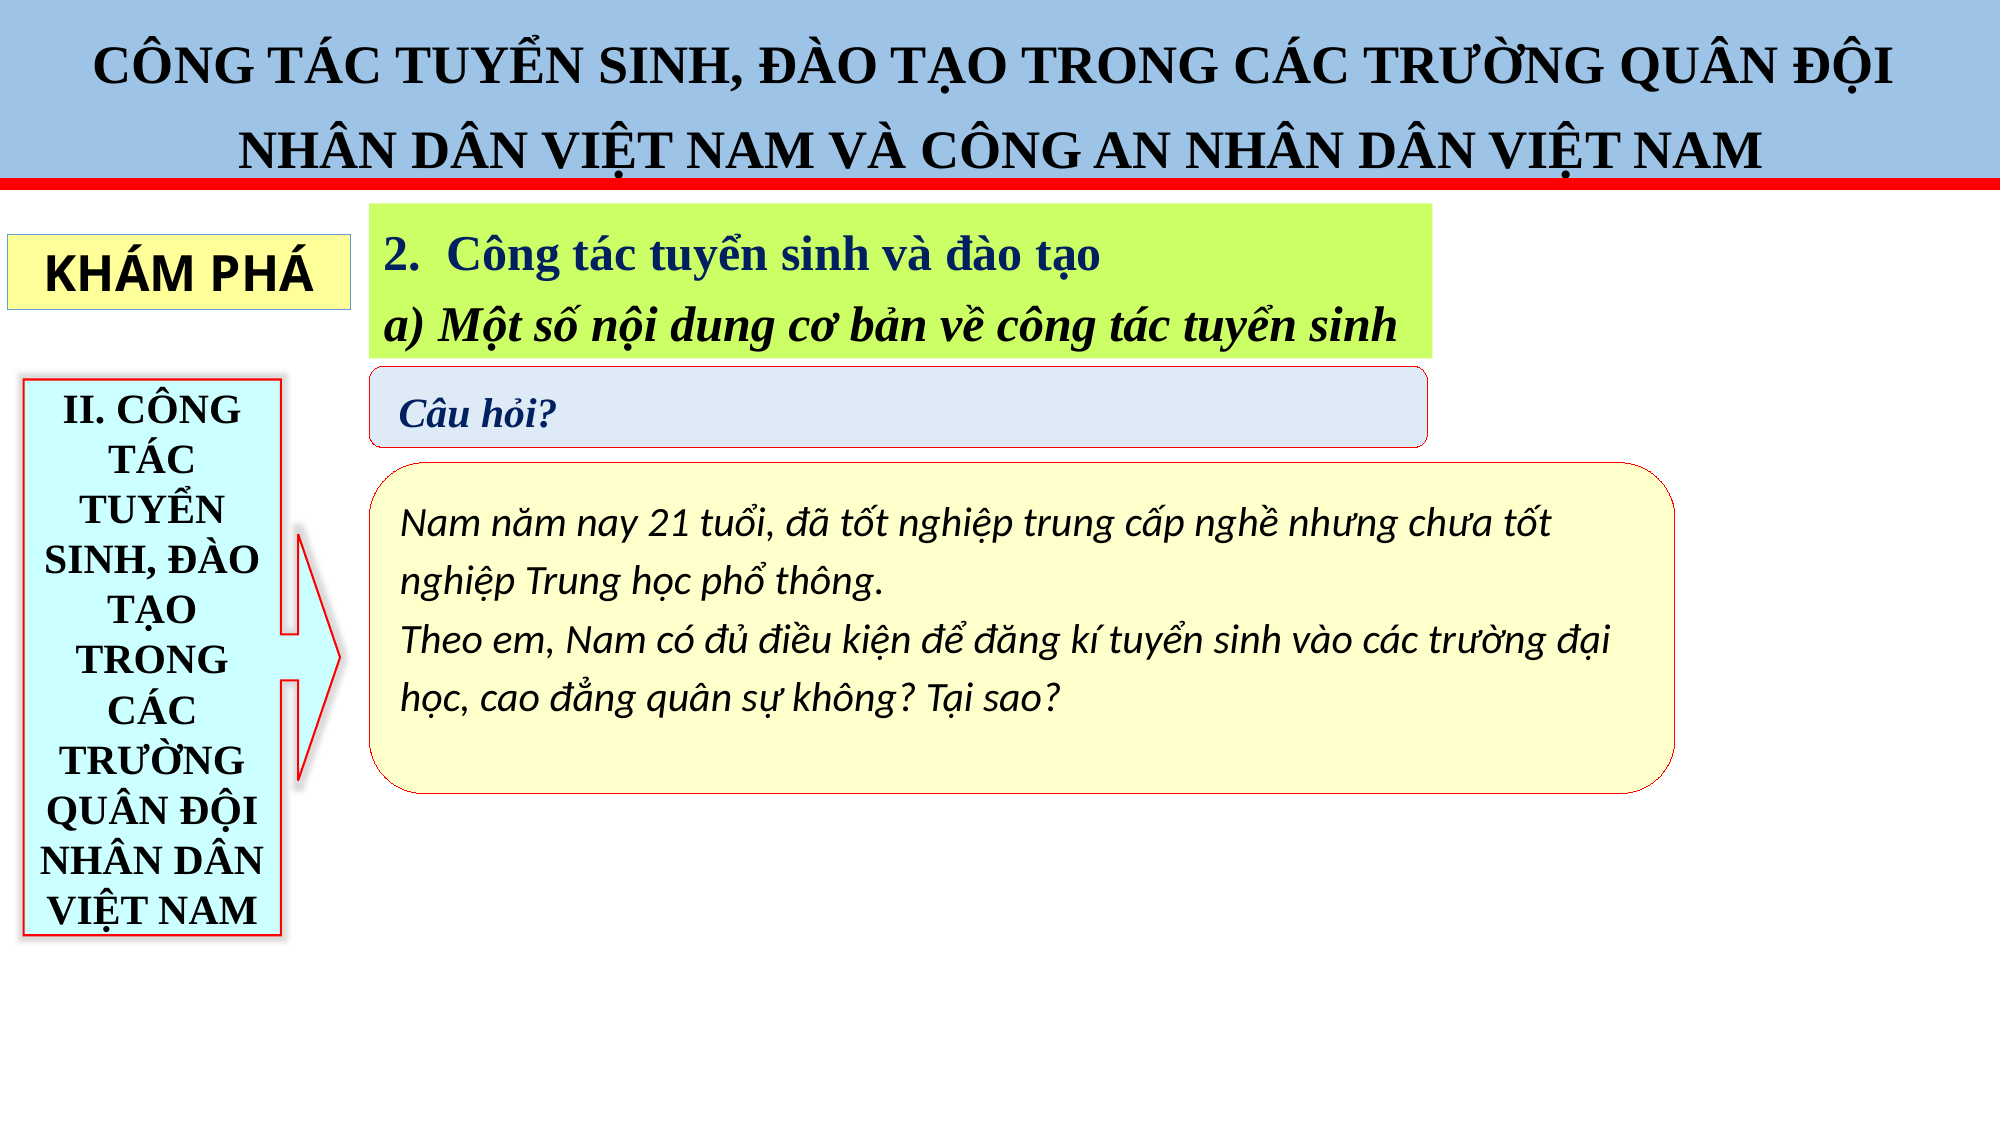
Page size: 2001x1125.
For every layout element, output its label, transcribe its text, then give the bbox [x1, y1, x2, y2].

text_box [0, 0, 2000, 190]
text_box KHÁM PHÁ [7, 234, 351, 310]
text_box 2. Công tác tuyển sinh và đào tạo a) Một số nội dung cơ bản về công tác tuyển sinh [369, 203, 1433, 359]
text_box Câu hỏi? [369, 366, 1428, 448]
text_box Nam năm nay 21 tuổi, đã tốt nghiệp trung cấp nghề nhưng chưa tốt nghiệp Trung học phổ thông. Theo em, Nam có đủ điều kiện để đăng kí tuyển sinh vào các trường đại học, cao đẳng quân sự không? Tại sao? [369, 462, 1675, 794]
text_box II. CÔNG TÁC TUYỂN SINH, ĐÀO TẠO TRONG CÁC TRƯỜNG QUÂN ĐỘI NHÂN DÂN VIỆT NAM [22, 378, 342, 937]
